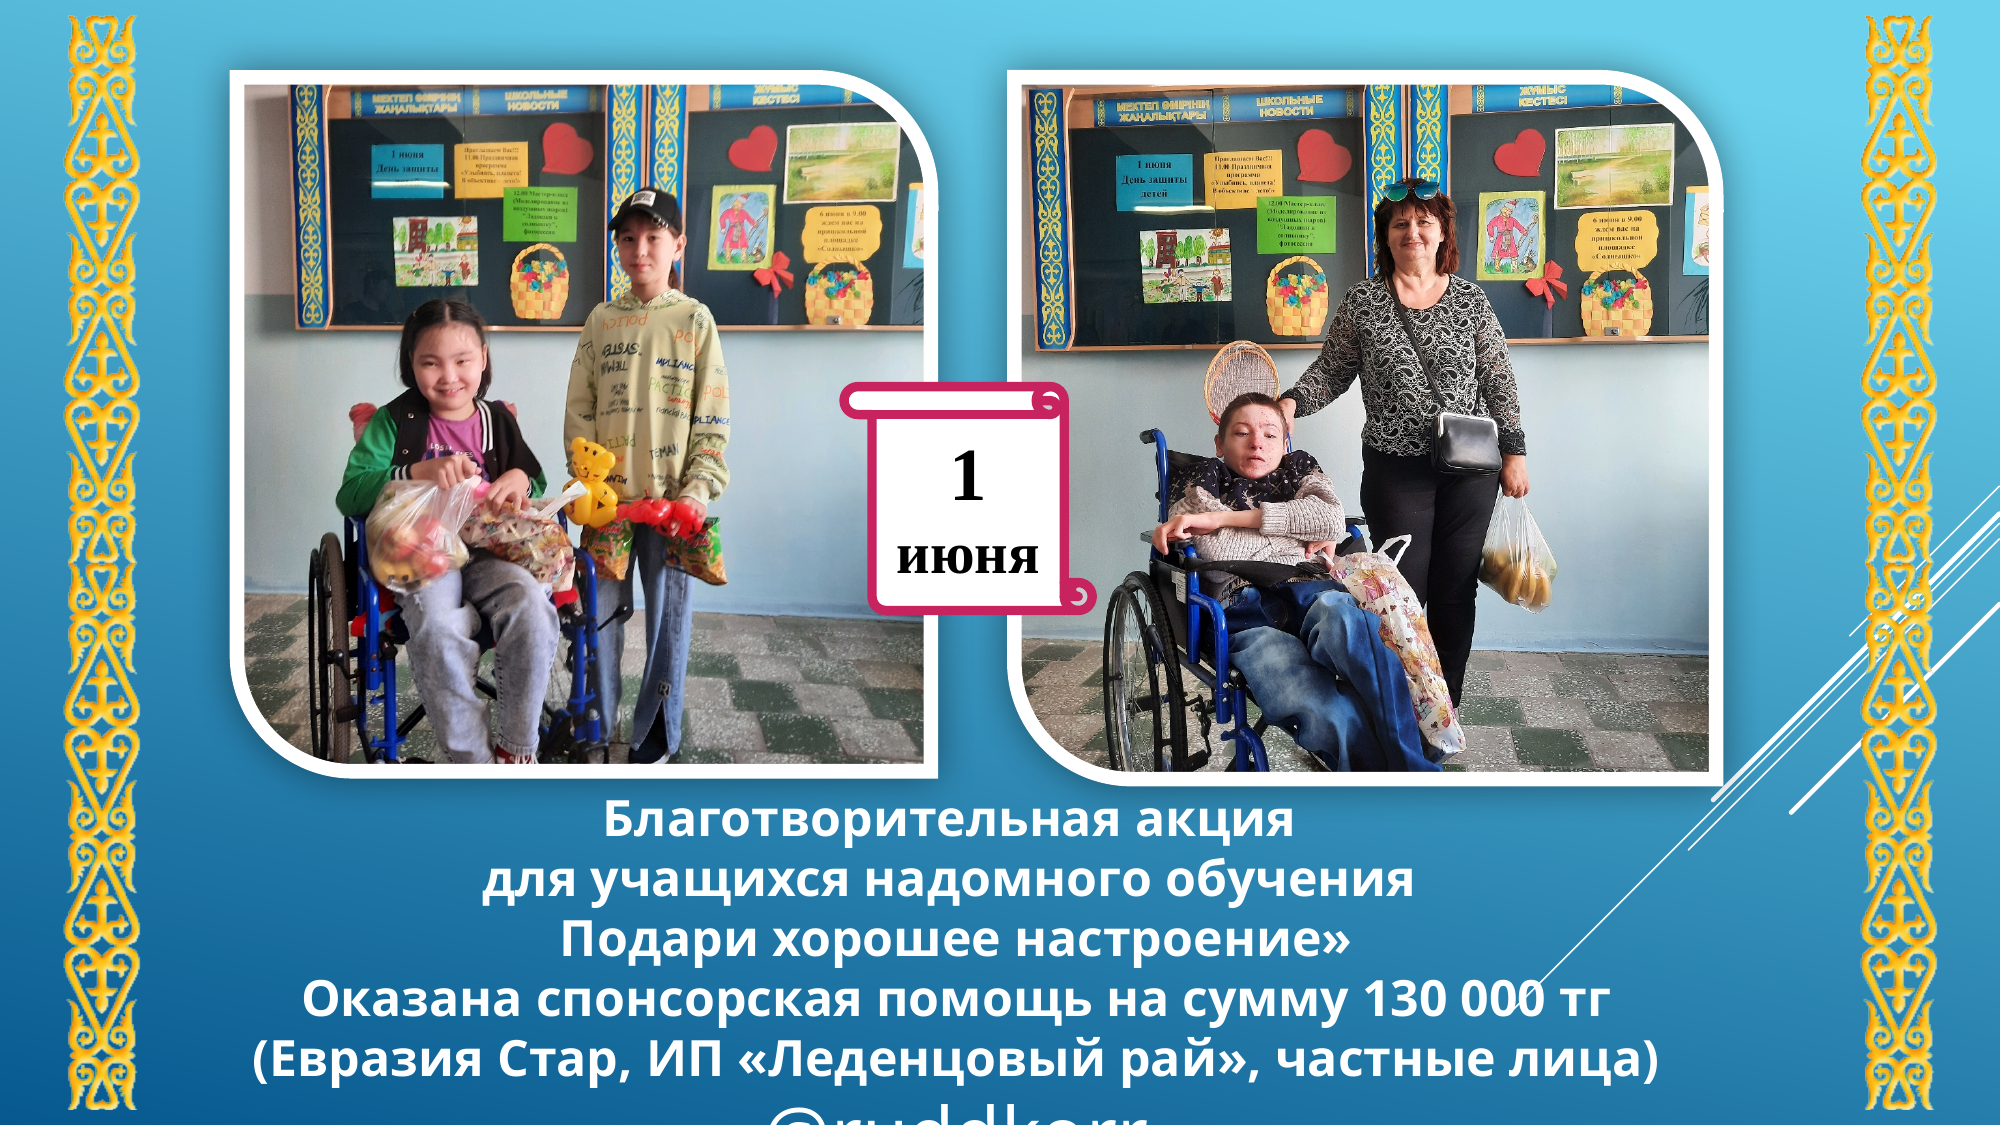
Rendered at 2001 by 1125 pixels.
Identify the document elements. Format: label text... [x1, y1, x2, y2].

text_box Благотворительная акция для учащихся надомного обучения Подари хорошее настроение» Оказана спонсорская помощь на сумму 130 000 тг (Евразия Стар, ИП «Леденцовый рай», частные лица) @ruddkorr [93, 779, 1819, 1125]
picture [0, 16, 932, 1109]
text_box 1 июня [932, 385, 1013, 612]
picture [1013, 16, 2000, 1109]
